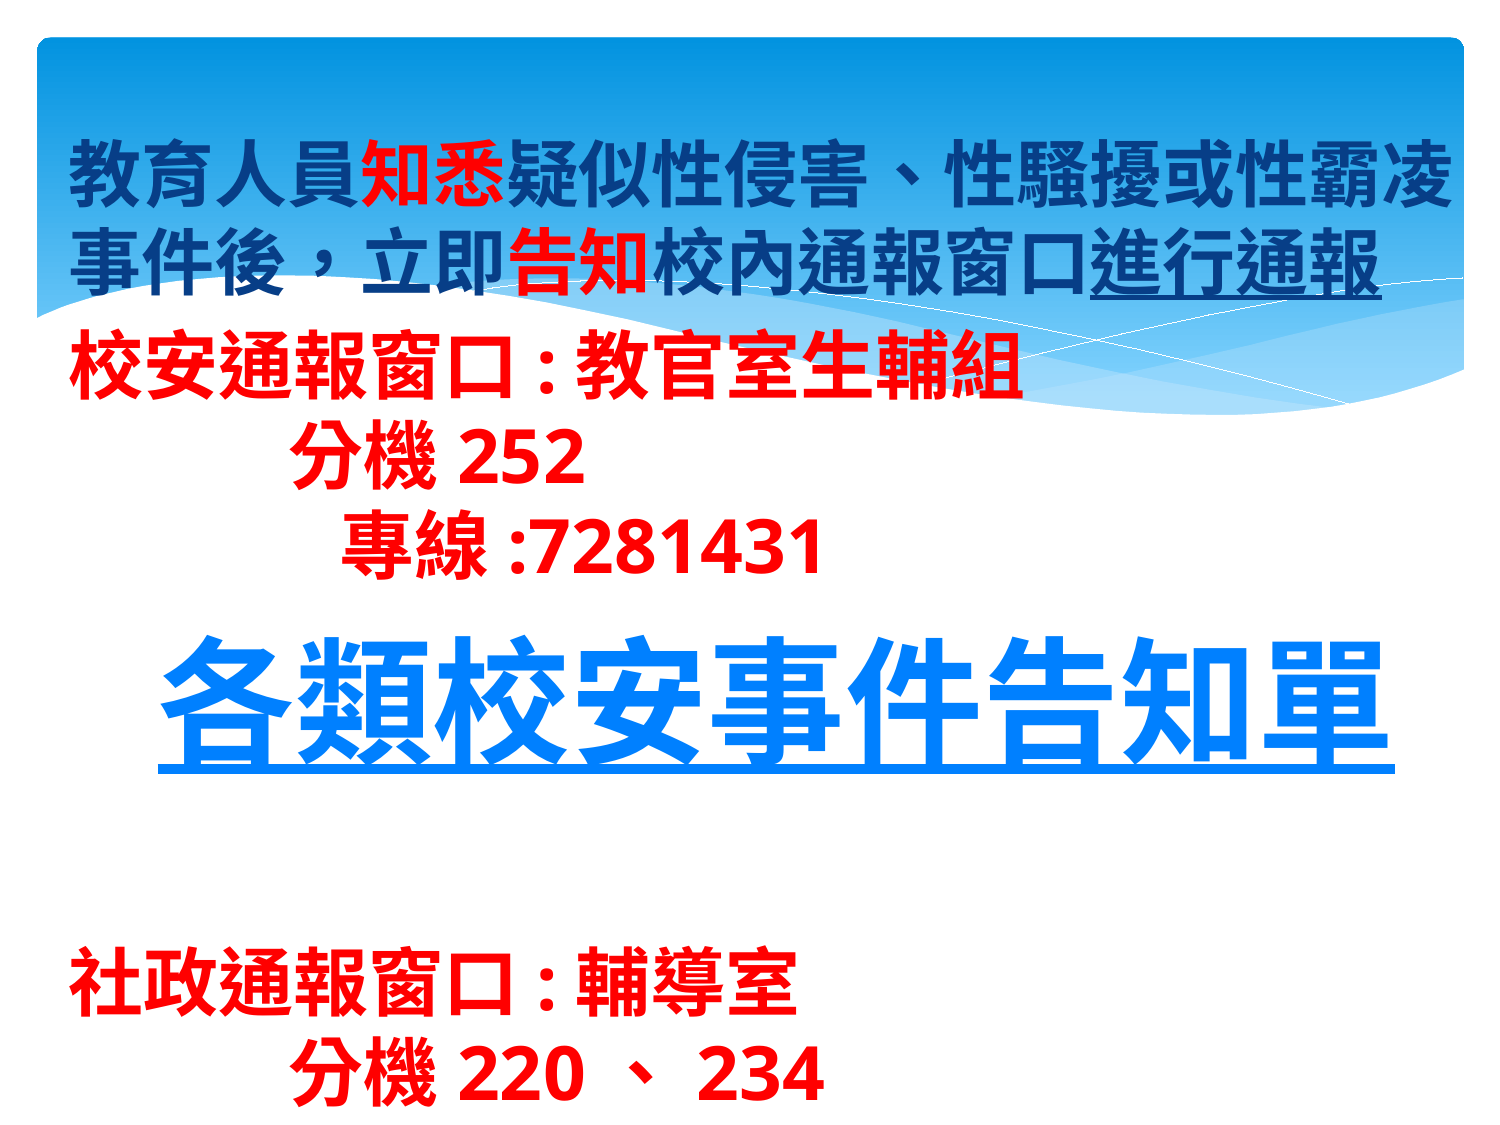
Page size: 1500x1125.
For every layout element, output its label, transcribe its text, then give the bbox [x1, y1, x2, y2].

list 教育人員知悉疑似性侵害、性騷擾或性霸凌事件後，立即告知校內通報窗口進行通報 校安通報窗口:教官室生輔組 分機252 專線:7281431 各類校安事件告知單 社政通報窗口:輔導室 分機220、234 [53, 19, 1500, 1106]
